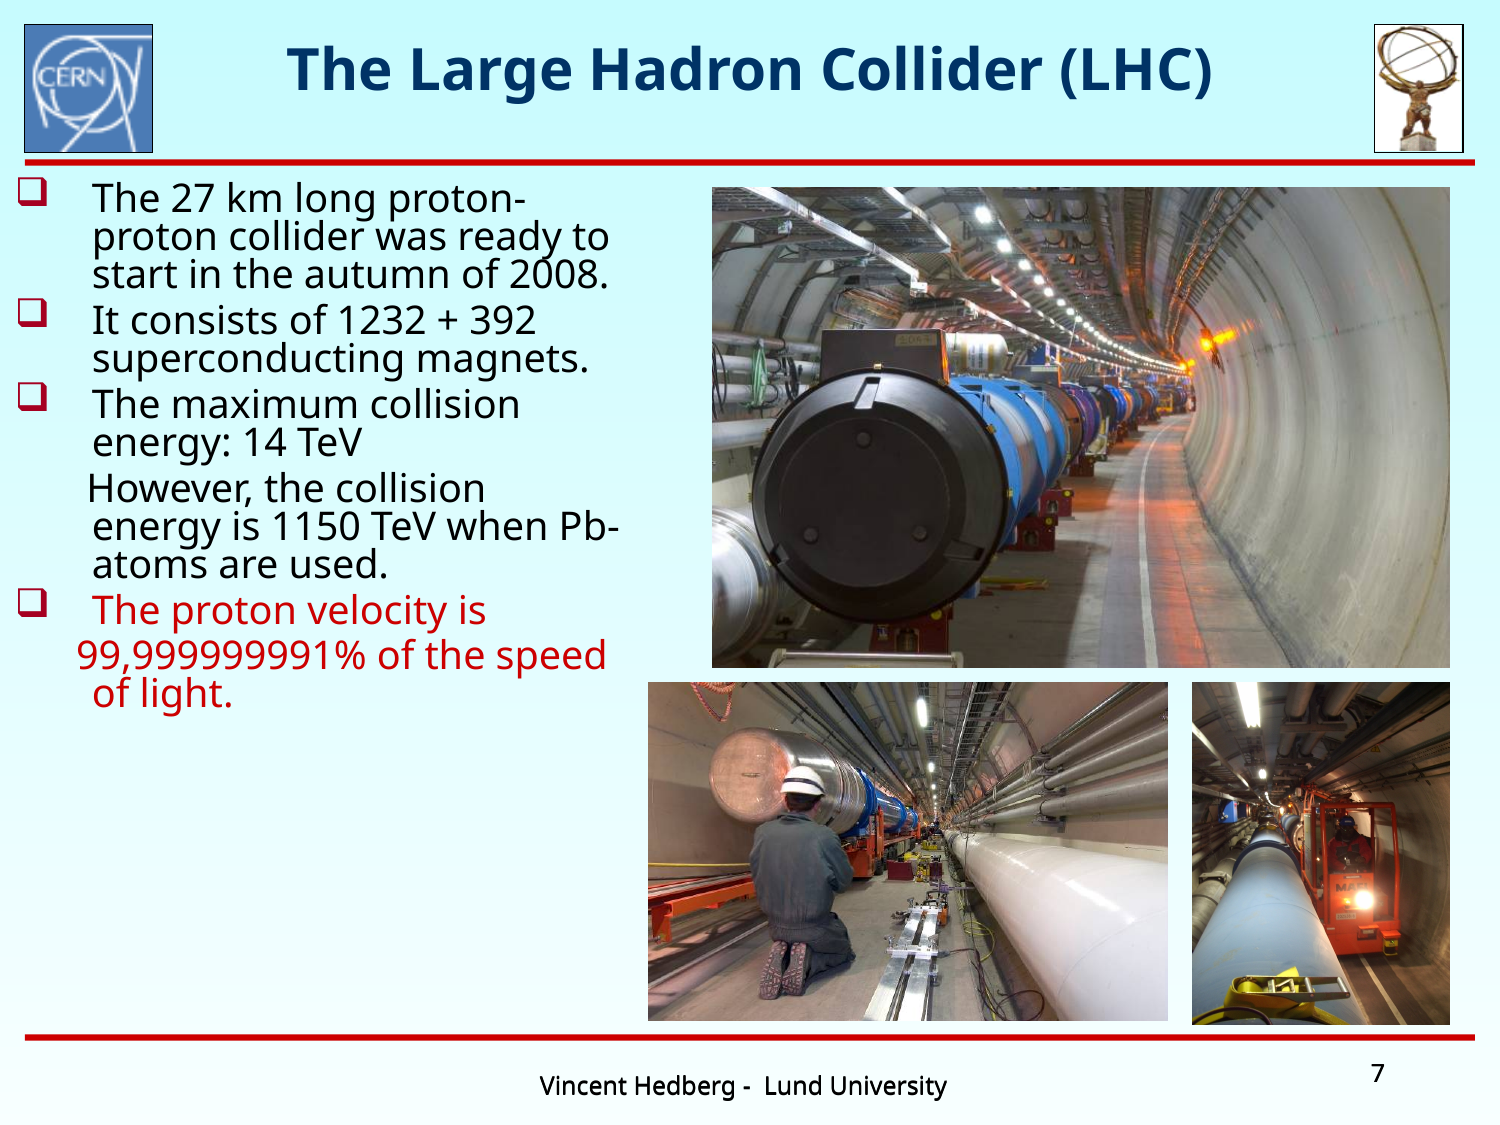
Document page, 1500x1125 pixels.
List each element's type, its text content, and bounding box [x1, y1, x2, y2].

text_box The Large Hadron Collider (LHC) [174, 24, 1325, 138]
text_box 7 [1074, 1050, 1400, 1100]
text_box Vincent Hedberg - Lund University [275, 1062, 1213, 1125]
picture [712, 187, 1451, 669]
picture [1192, 681, 1451, 1026]
picture [25, 25, 152, 152]
picture [648, 681, 1169, 1022]
text_box The 27 km long proton-proton collider was ready to start in the autumn of 2008. It consists of 1232 + 392 superconducting magnets. The maximum collision energy: 14 TeV However, the collision energy is 1150 TeV when Pb-atoms are used. The proton velocity is 99,999999991% of the speed of light. [0, 174, 638, 1025]
